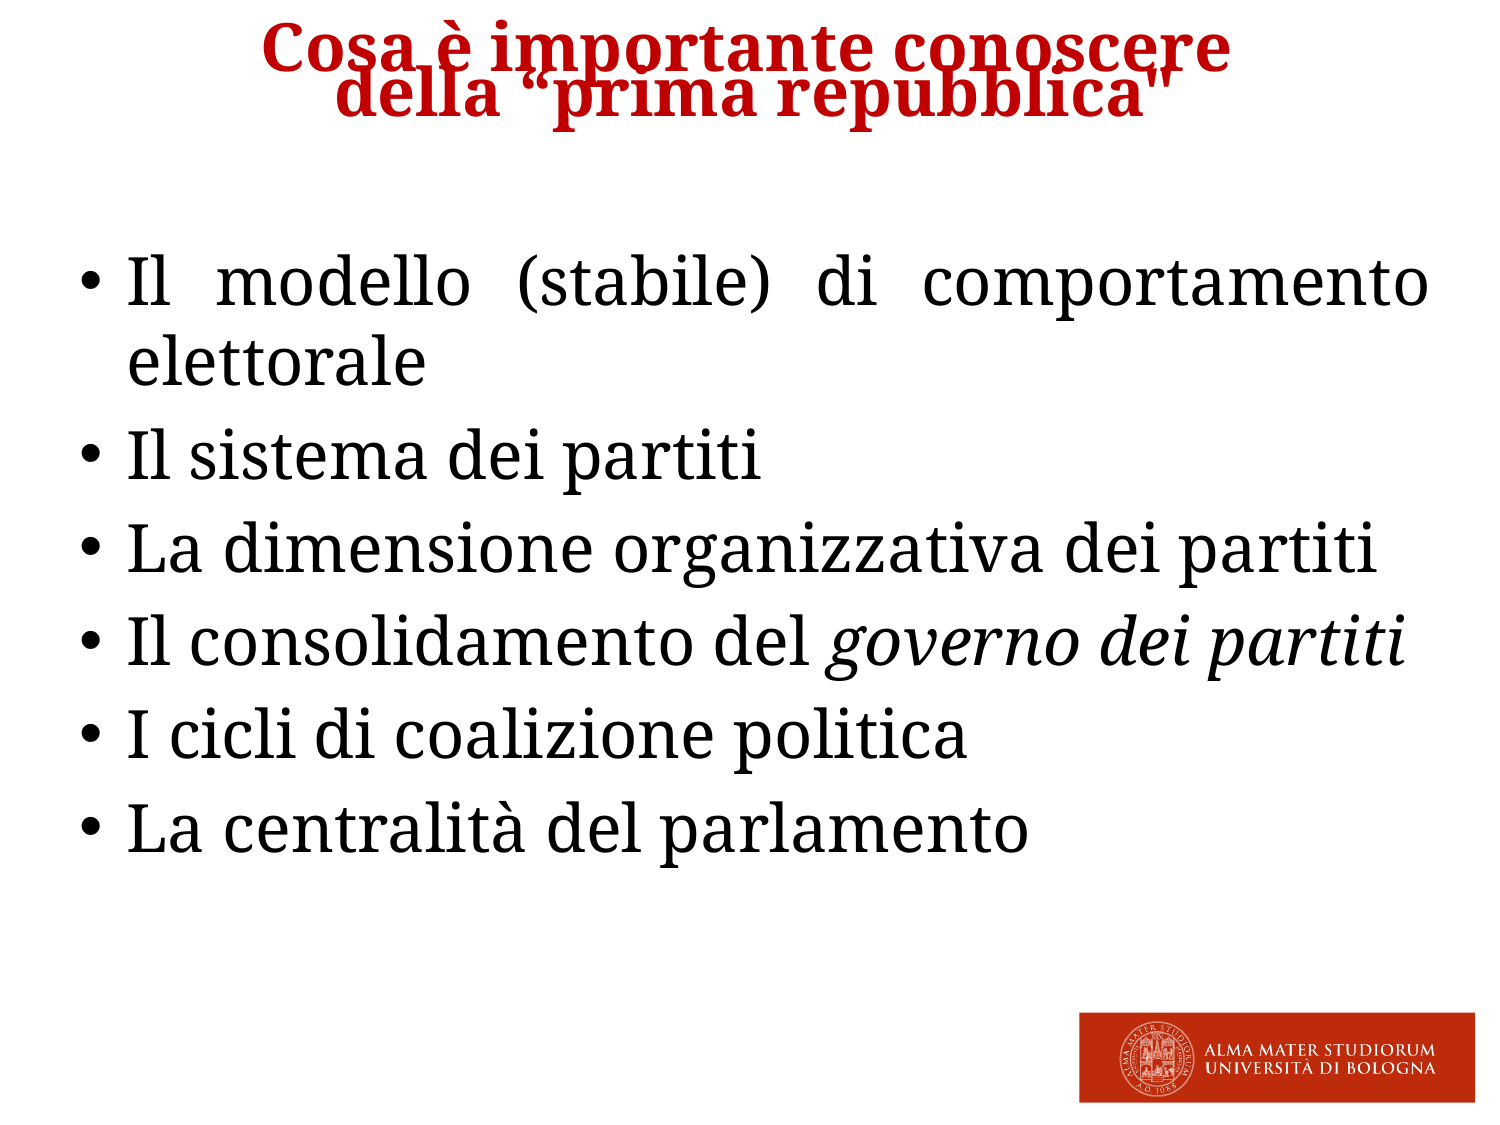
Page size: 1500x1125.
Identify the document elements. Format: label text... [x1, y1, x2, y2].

list Cosa è importante conoscere della “prima repubblica" [64, 30, 1447, 149]
picture [1112, 1014, 1442, 1102]
list Il modello (stabile) di comportamento elettorale Il sistema dei partiti La dimensione organizzativa dei partiti Il consolidamento del governo dei partiti I cicli di coalizione politica La centralità del parlamento [64, 231, 1447, 988]
